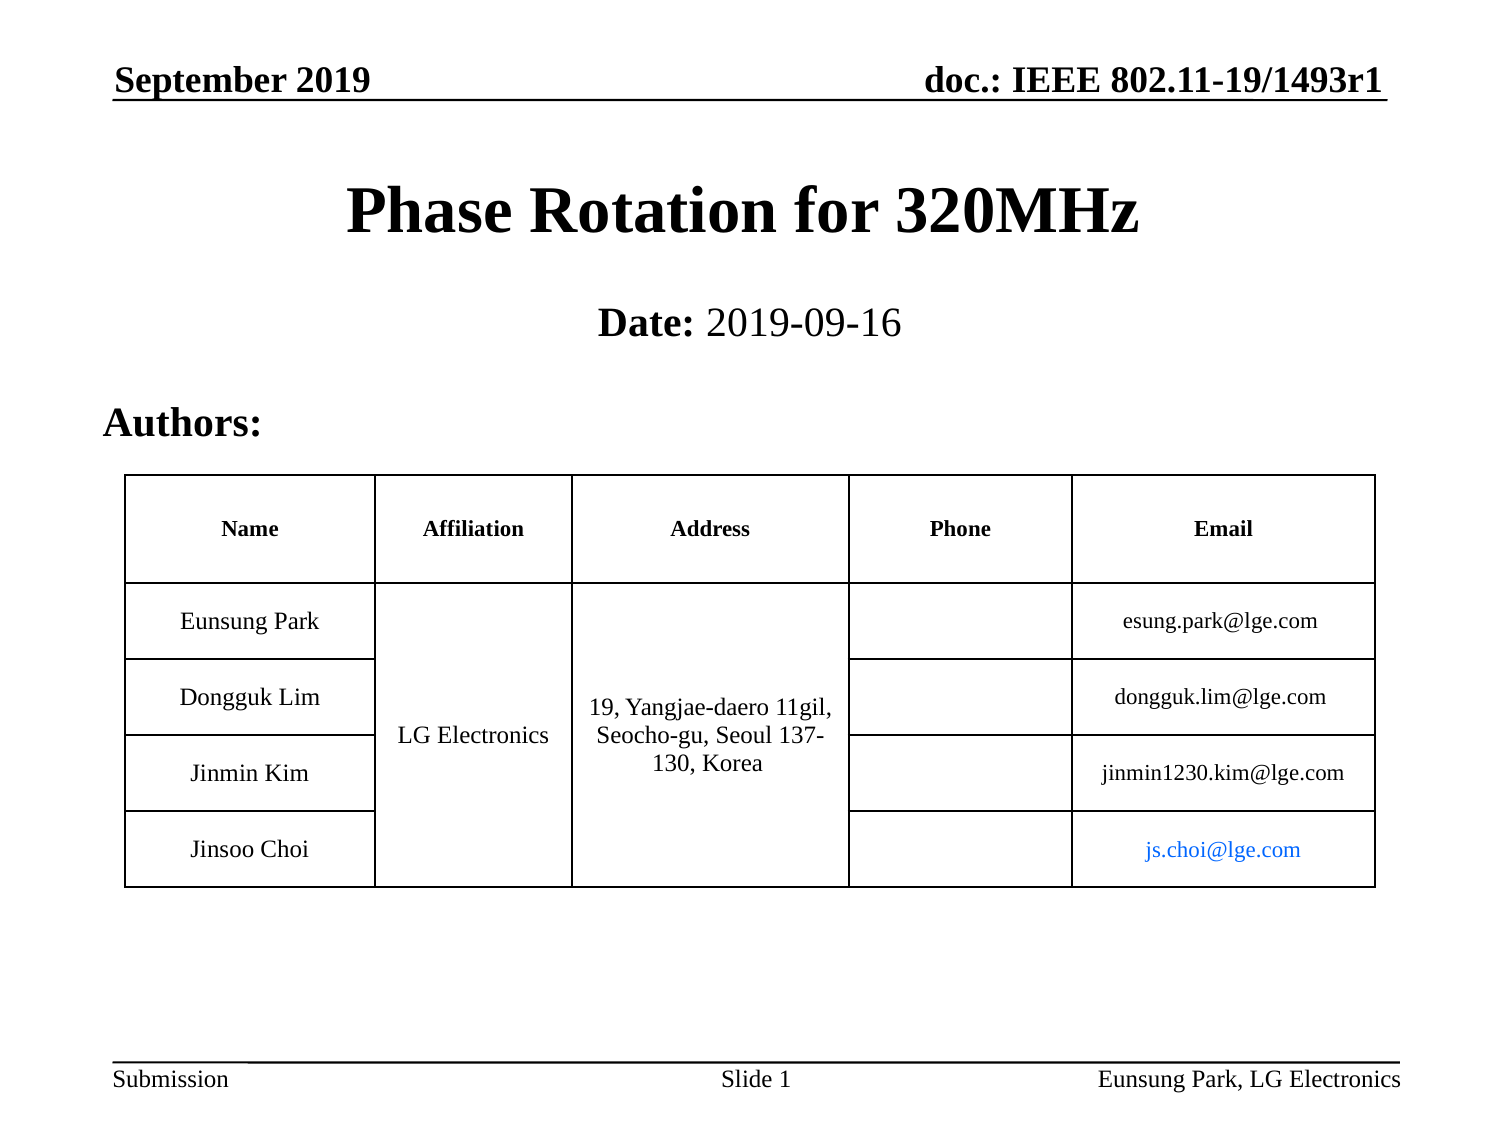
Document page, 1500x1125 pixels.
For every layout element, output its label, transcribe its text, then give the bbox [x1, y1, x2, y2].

table_cell [850, 584, 1071, 658]
table_header Affiliation [376, 476, 571, 582]
table_header Phone [850, 476, 1071, 582]
table_cell Jinmin Kim [126, 736, 374, 810]
table_cell dongguk.lim@lge.com [1073, 660, 1374, 734]
slide_number Slide 1 [712, 1061, 800, 1093]
text_box Authors: [87, 387, 325, 450]
table_cell jinmin1230.kim@lge.com [1073, 736, 1374, 810]
title Phase Rotation for 320MHz [62, 112, 1425, 300]
table_header Address [573, 476, 848, 582]
table_cell js.choi@lge.com [1073, 812, 1374, 886]
table_header Name [126, 476, 374, 582]
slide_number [114, 0, 374, 101]
table_header Email [1073, 476, 1374, 582]
table_cell Dongguk Lim [126, 660, 374, 734]
footer Eunsung Park, LG Electronics [1038, 1061, 1402, 1093]
table_cell [850, 660, 1071, 734]
table_cell LG Electronics [376, 584, 571, 886]
table_cell [850, 812, 1071, 886]
table_cell Jinsoo Choi [126, 812, 374, 886]
table_cell 19, Yangjae-daero 11gil, Seocho-gu, Seoul 137-130, Korea [573, 584, 848, 886]
table_cell esung.park@lge.com [1073, 584, 1374, 658]
table_cell Eunsung Park [126, 584, 374, 658]
table_cell [850, 736, 1071, 810]
list Date: 2019-09-16 [112, 287, 1388, 350]
